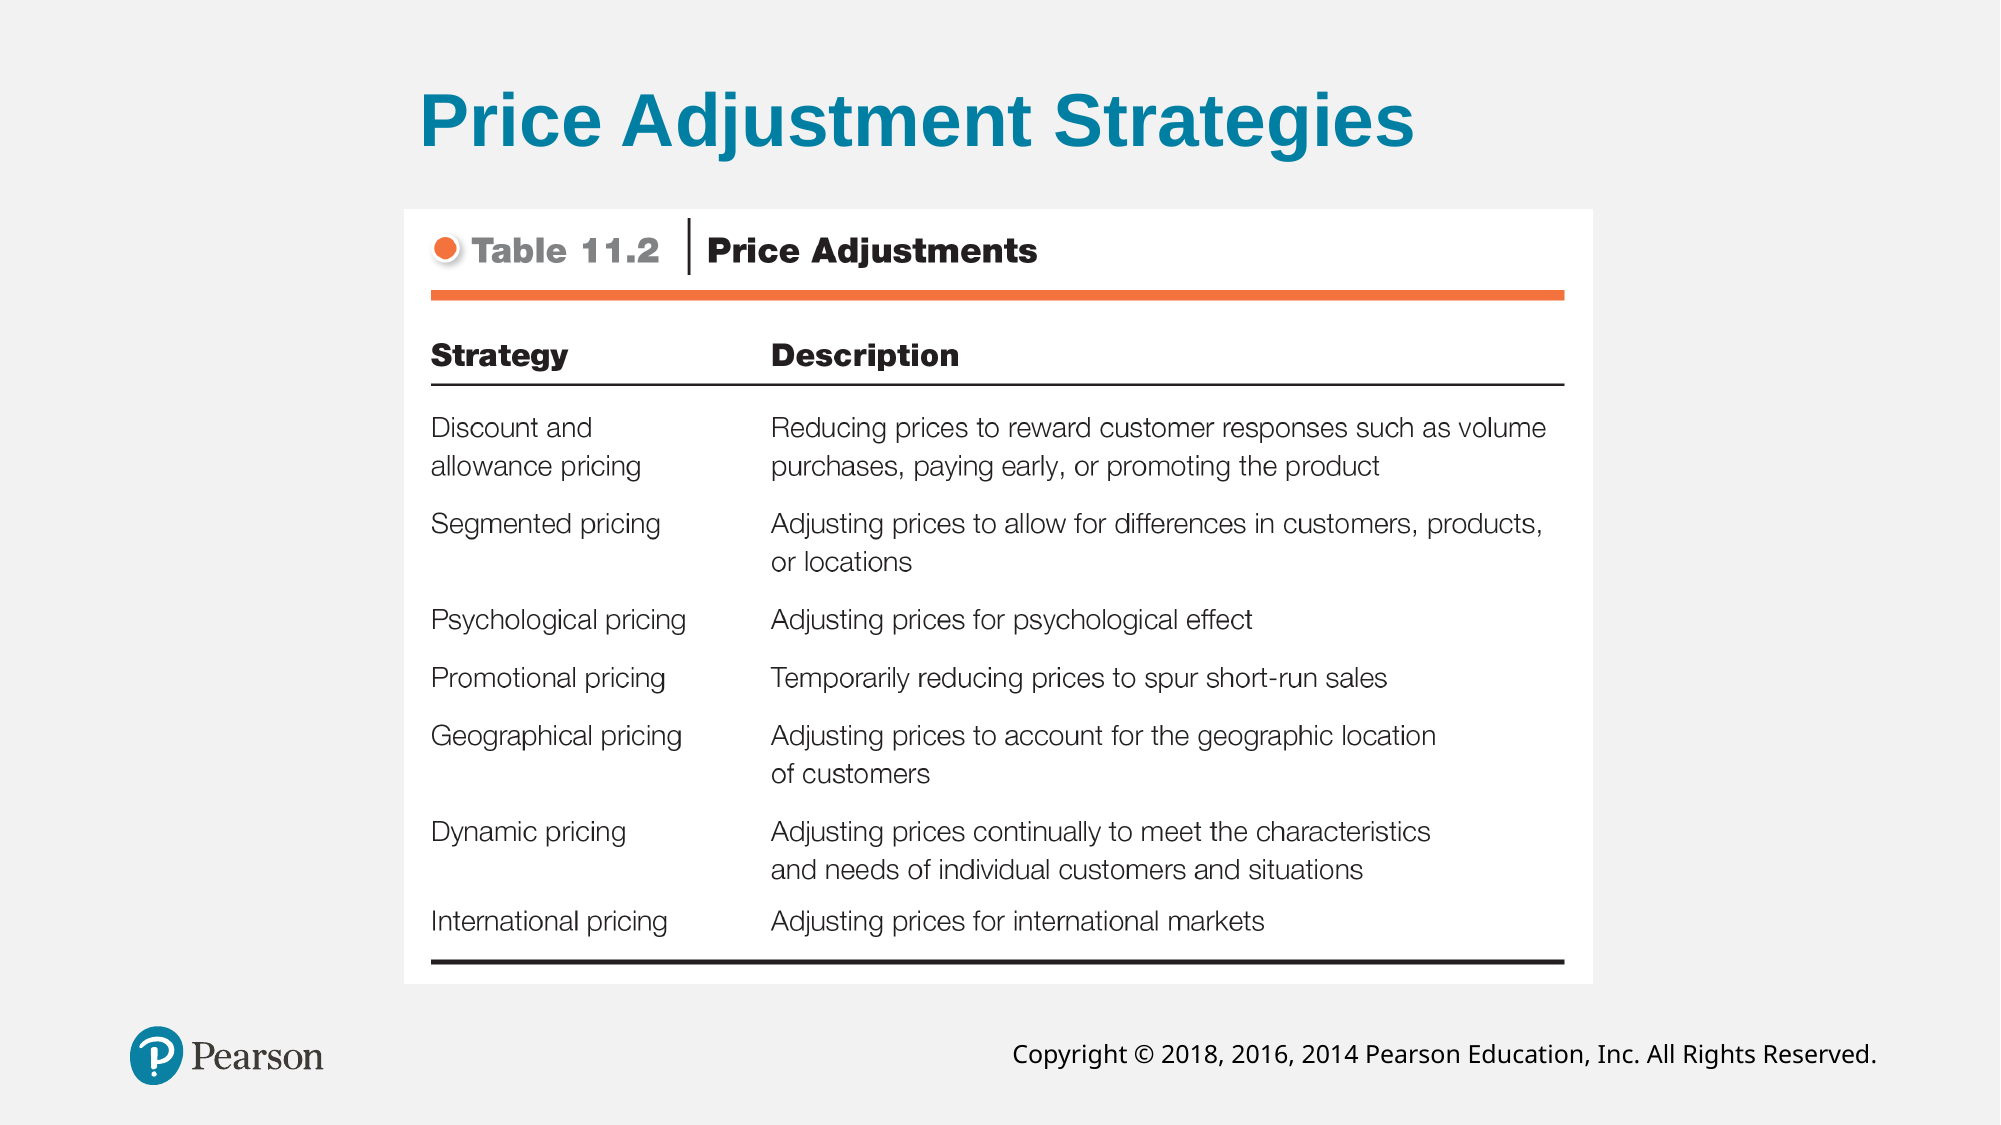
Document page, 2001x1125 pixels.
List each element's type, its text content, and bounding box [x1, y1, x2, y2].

title Price Adjustment Strategies [404, 56, 1504, 189]
picture [404, 209, 1593, 984]
